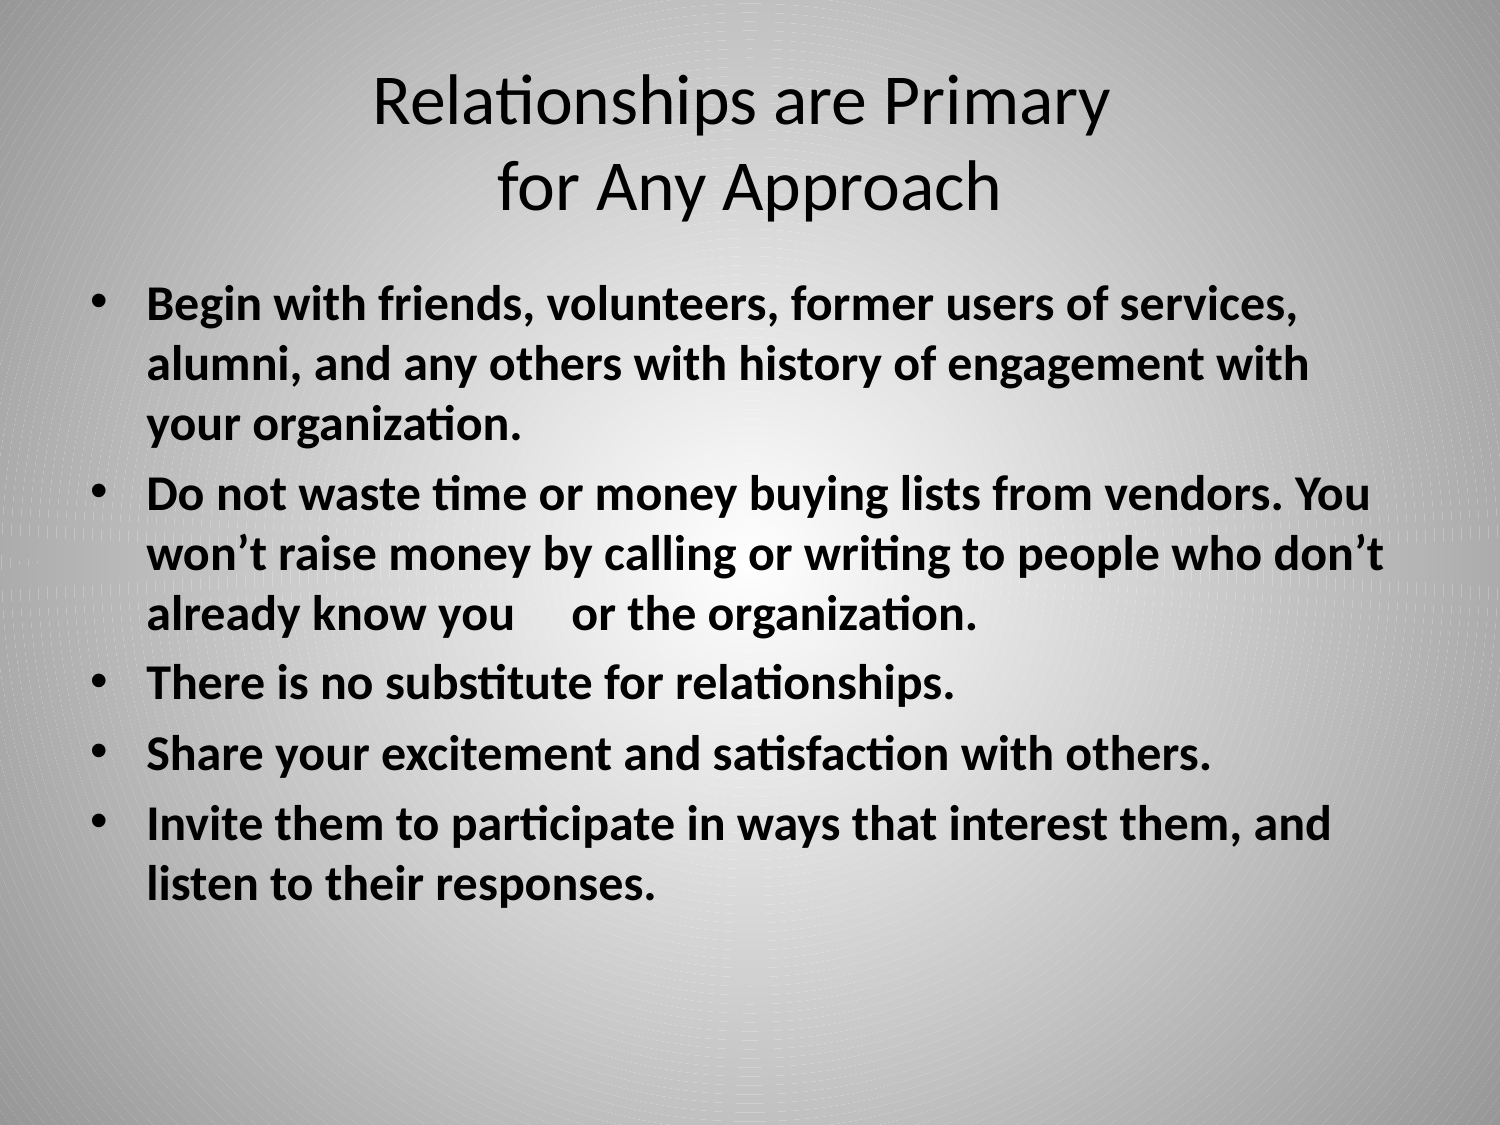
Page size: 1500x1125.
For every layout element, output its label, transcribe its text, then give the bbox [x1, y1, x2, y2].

title Relationships are Primary for Any Approach [75, 45, 1425, 233]
list Begin with friends, volunteers, former users of services, alumni, and any others with history of engagement with your organization. Do not waste time or money buying lists from vendors. You won’t raise money by calling or writing to people who don’t already know you or the organization. There is no substitute for relationships. Share your excitement and satisfaction with others. Invite them to participate in ways that interest them, and listen to their responses. [75, 262, 1425, 1005]
